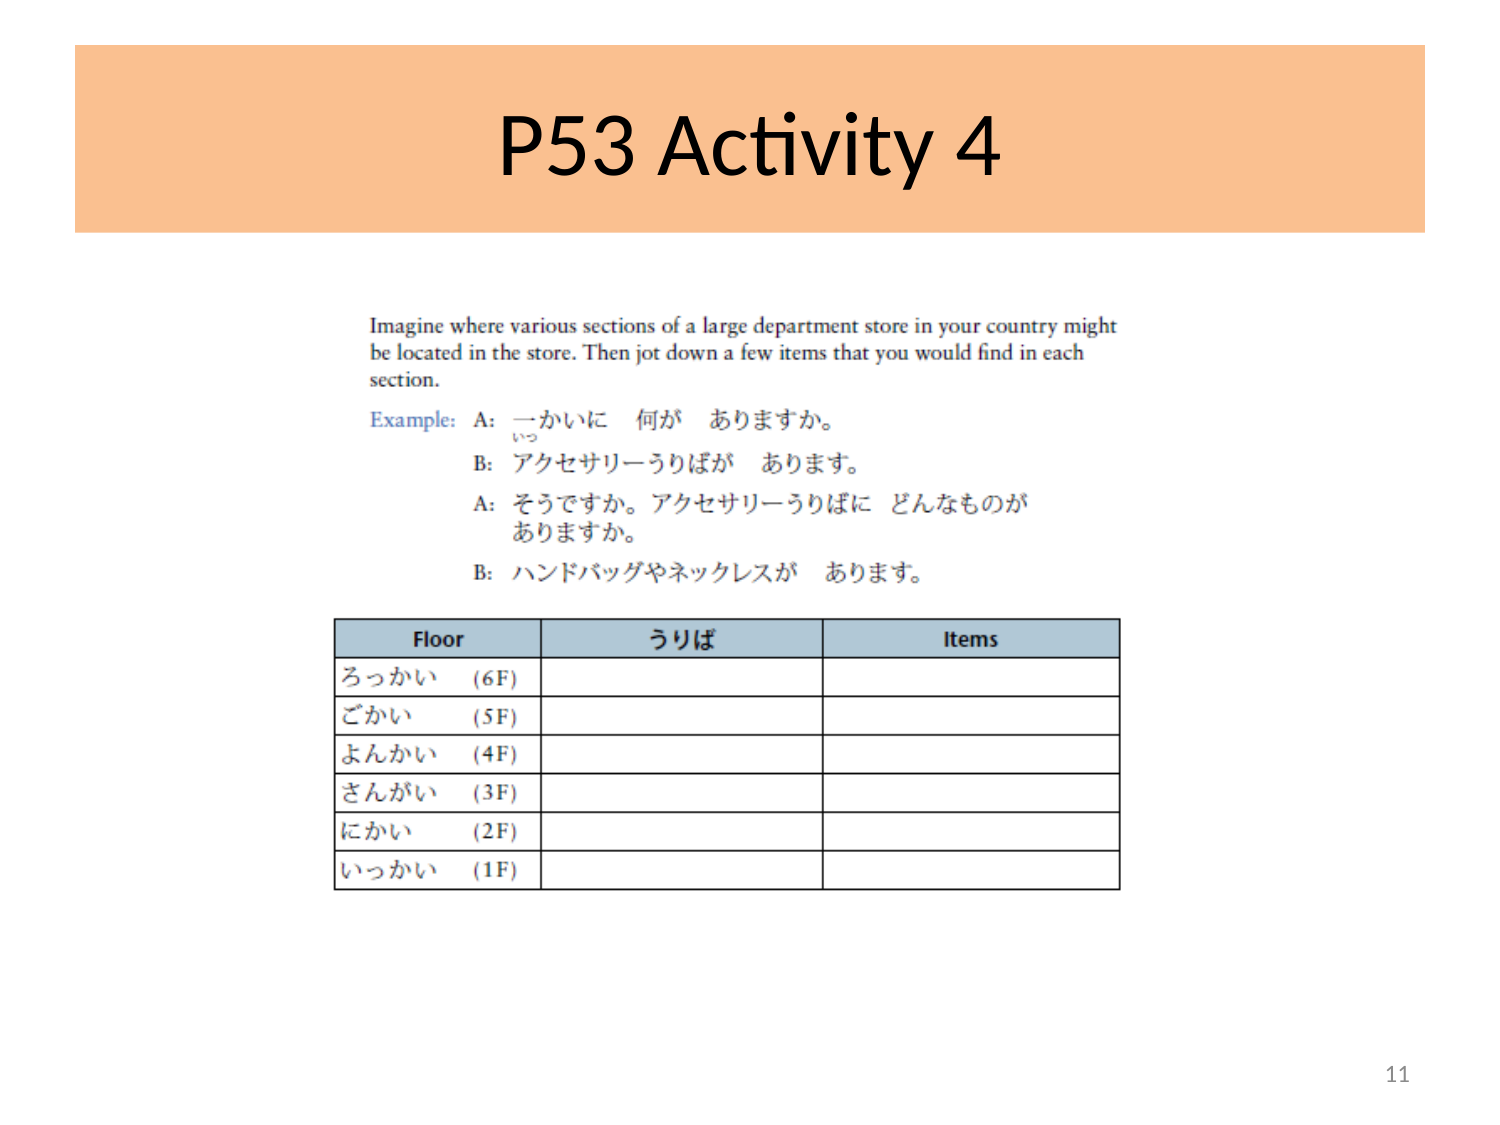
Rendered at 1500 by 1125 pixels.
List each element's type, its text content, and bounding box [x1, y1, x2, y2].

slide_number 11 [1074, 1042, 1425, 1103]
picture [304, 308, 1131, 904]
title P53 Activity 4 [75, 45, 1425, 233]
